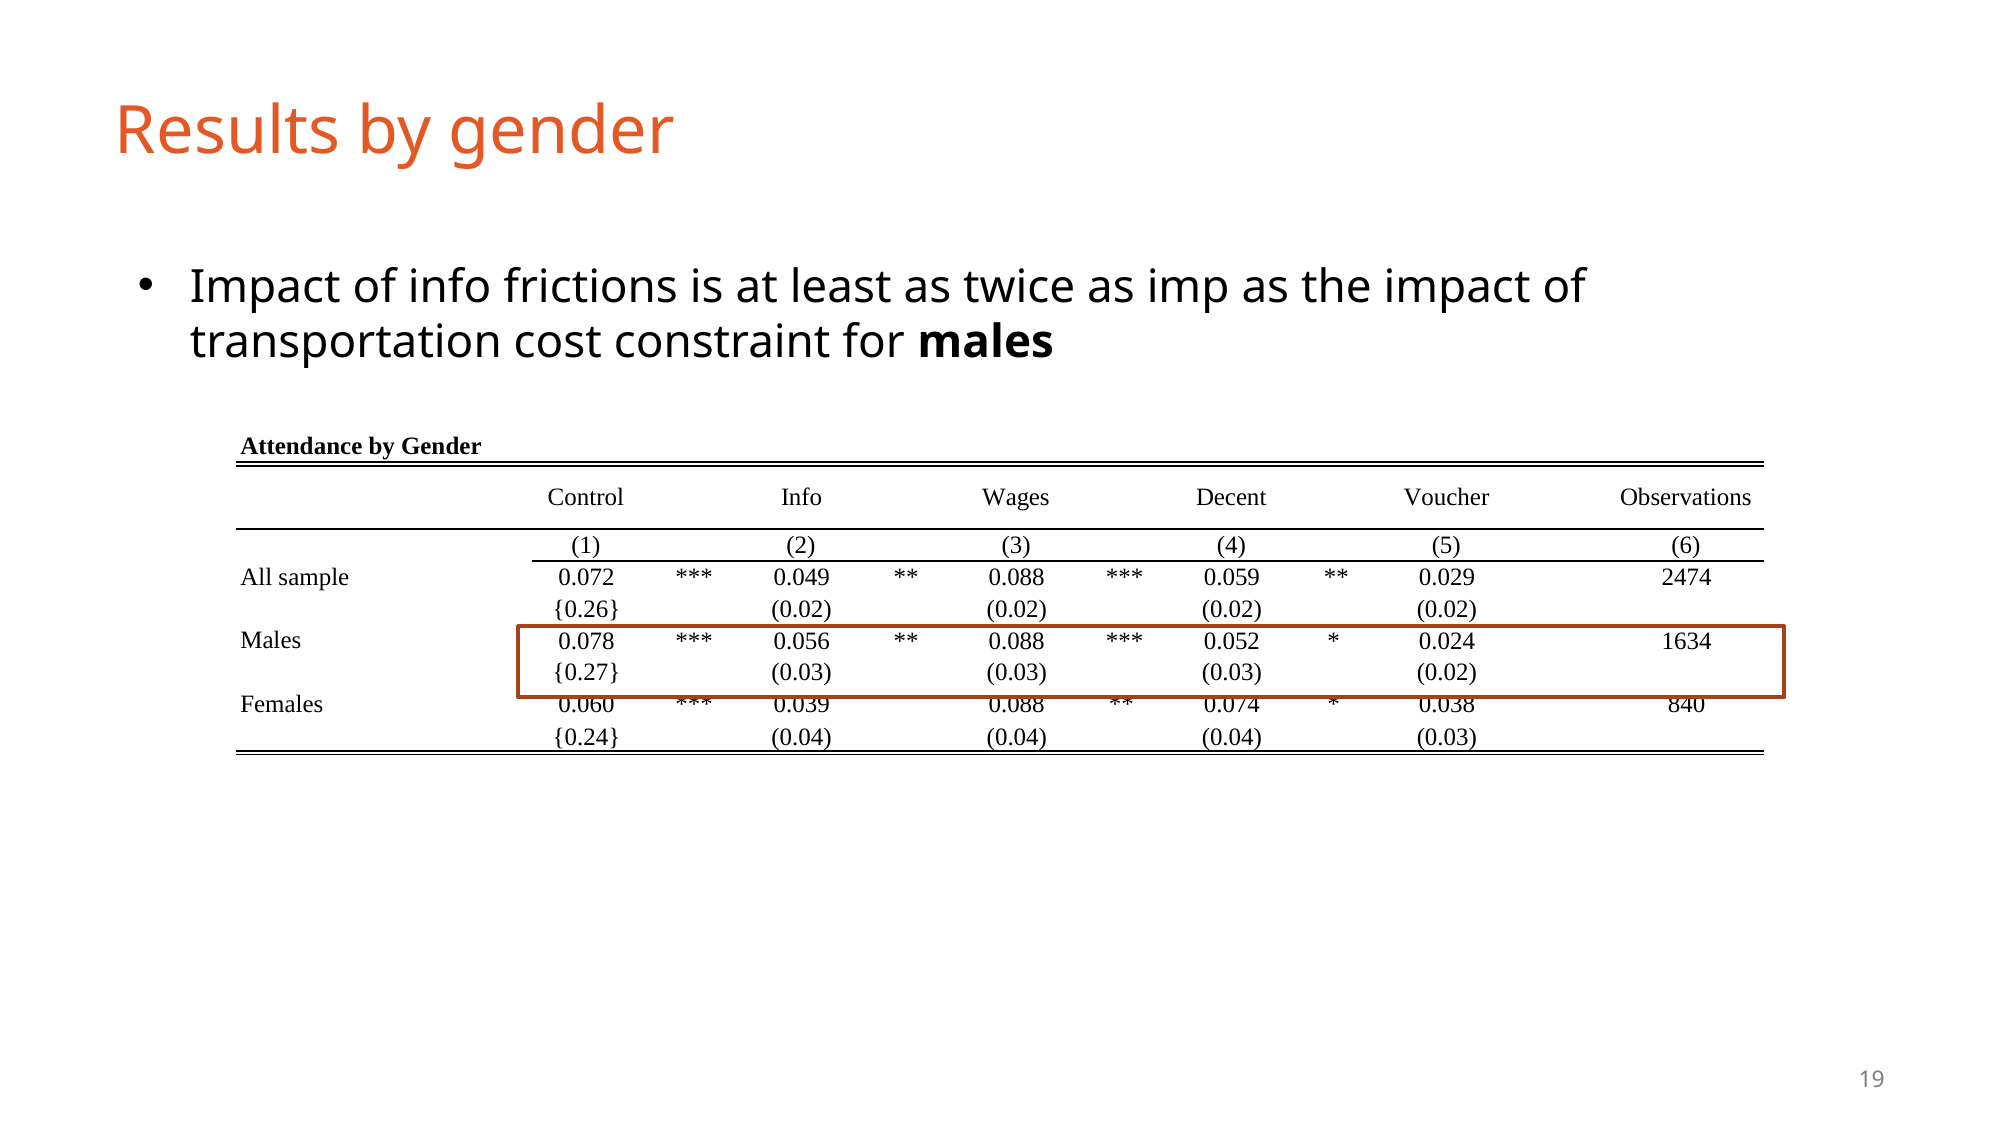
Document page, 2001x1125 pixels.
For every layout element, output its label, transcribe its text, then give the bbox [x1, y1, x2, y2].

text_box [1771, 624, 1786, 699]
title Results by gender [99, 32, 1900, 222]
picture [234, 429, 1765, 755]
list Impact of info frictions is at least as twice as imp as the impact of transportation cost constraint for males [99, 241, 1900, 1014]
slide_number 19 [1713, 1057, 1900, 1094]
